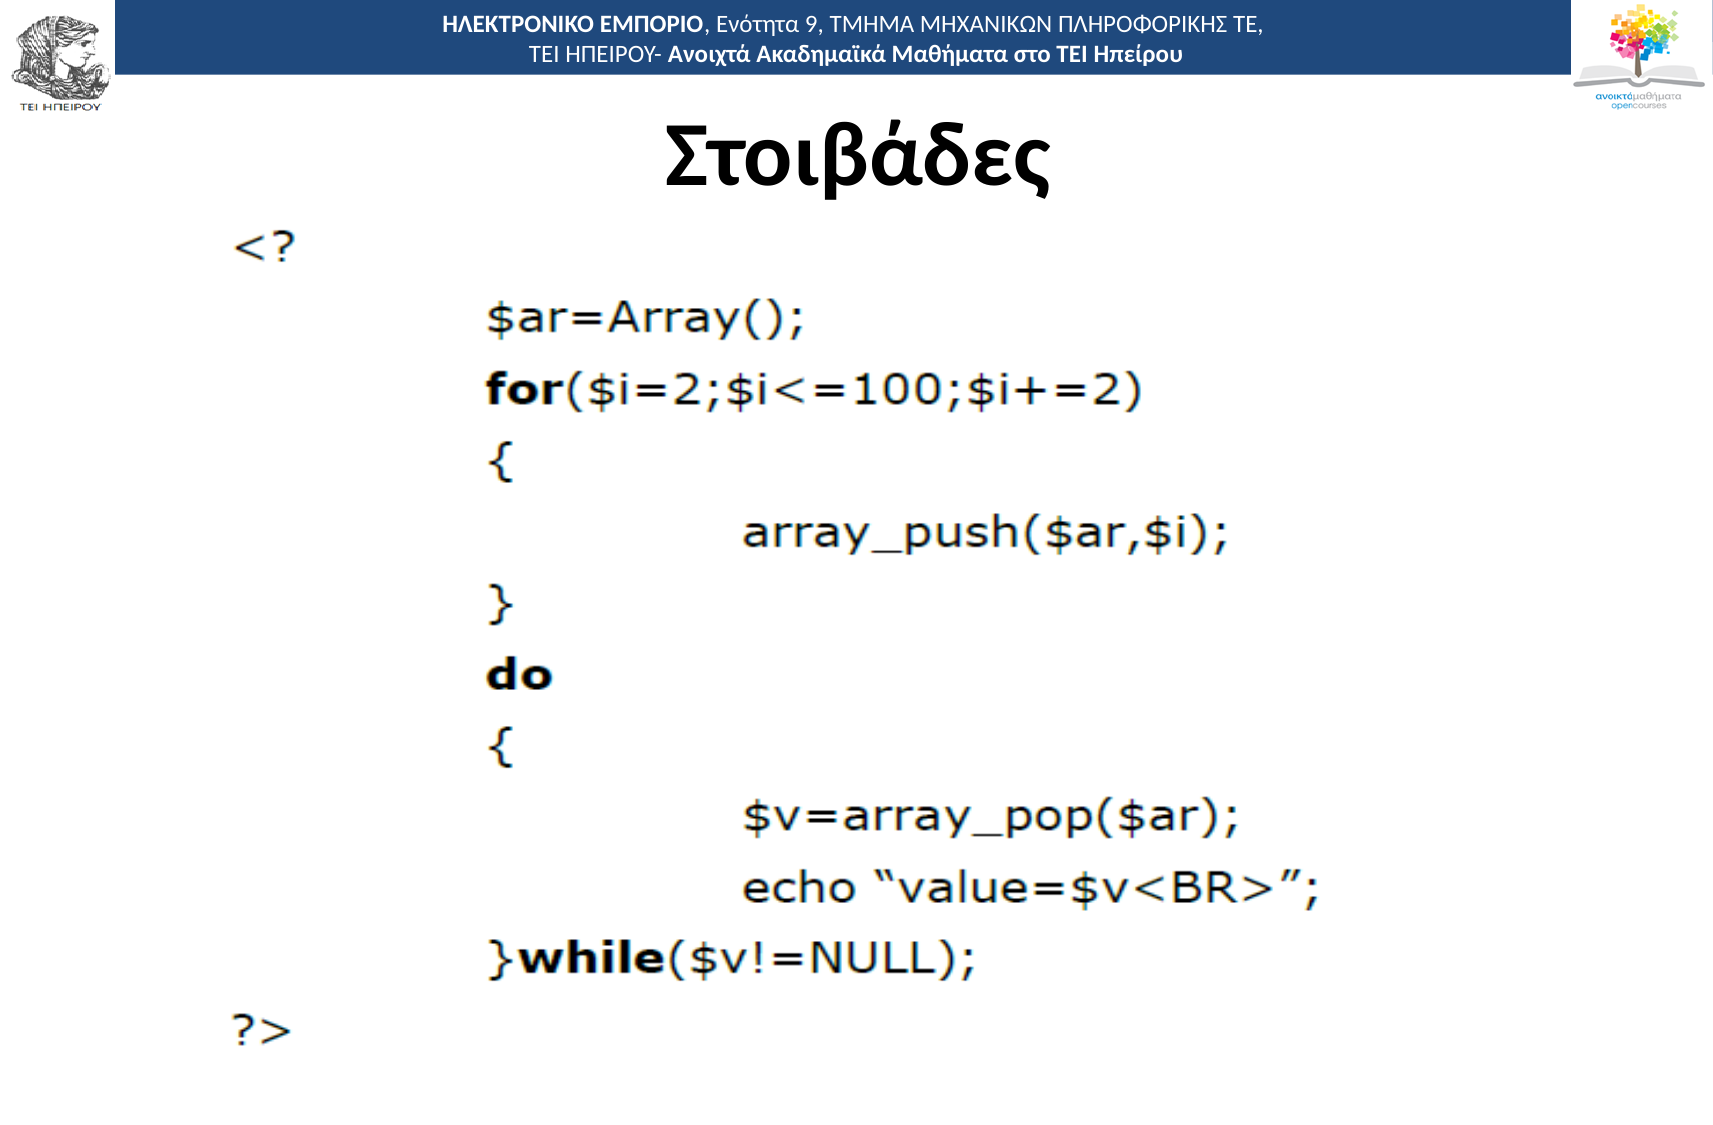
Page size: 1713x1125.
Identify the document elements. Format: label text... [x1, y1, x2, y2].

text_box ΗΛΕΚΤΡΟΝΙΚΟ ΕΜΠΟΡΙΟ, Ενότητα 9, ΤΜΗΜΑ ΜΗΧΑΝΙΚΩΝ ΠΛΗΡΟΦΟΡΙΚΗΣ ΤΕ, ΤΕΙ ΗΠΕΙΡΟΥ- Ανοιχτά Ακαδημαϊκά Μαθήματα στο ΤΕΙ Ηπείρου [116, 0, 1568, 75]
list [1570, 0, 1713, 114]
title Στοιβάδες [87, 75, 1629, 243]
picture [0, 0, 115, 114]
picture [111, 223, 1617, 1071]
